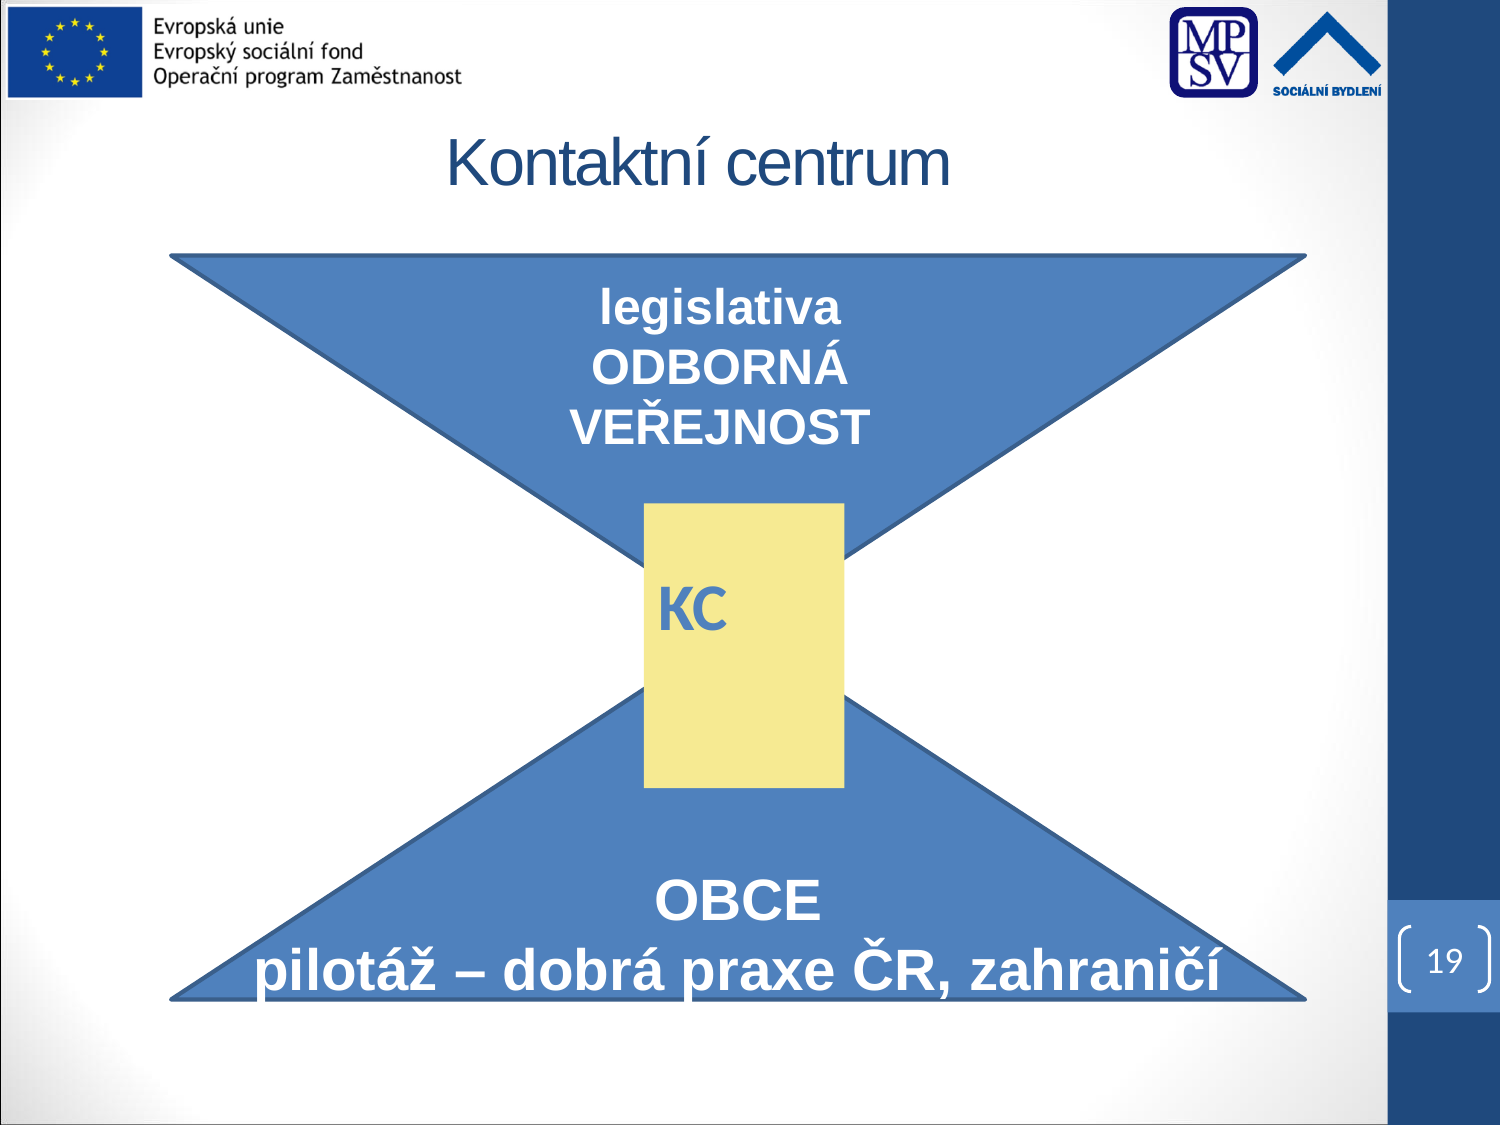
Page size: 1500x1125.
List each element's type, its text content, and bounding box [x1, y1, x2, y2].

text_box [388, 687, 1088, 854]
list KC [643, 503, 845, 789]
text_box OBCE pilotáž – dobrá praxe ČR, zahraničí [206, 854, 1270, 1010]
text_box [169, 253, 1308, 452]
text_box [169, 974, 206, 1002]
text_box [1270, 973, 1308, 1002]
text_box [482, 462, 995, 568]
picture [0, 0, 1387, 1125]
title Kontaktní centrum [41, 78, 1359, 240]
text_box legislativa ODBORNÁ VEŘEJNOST [430, 267, 1010, 462]
text_box 19 [1399, 926, 1490, 992]
